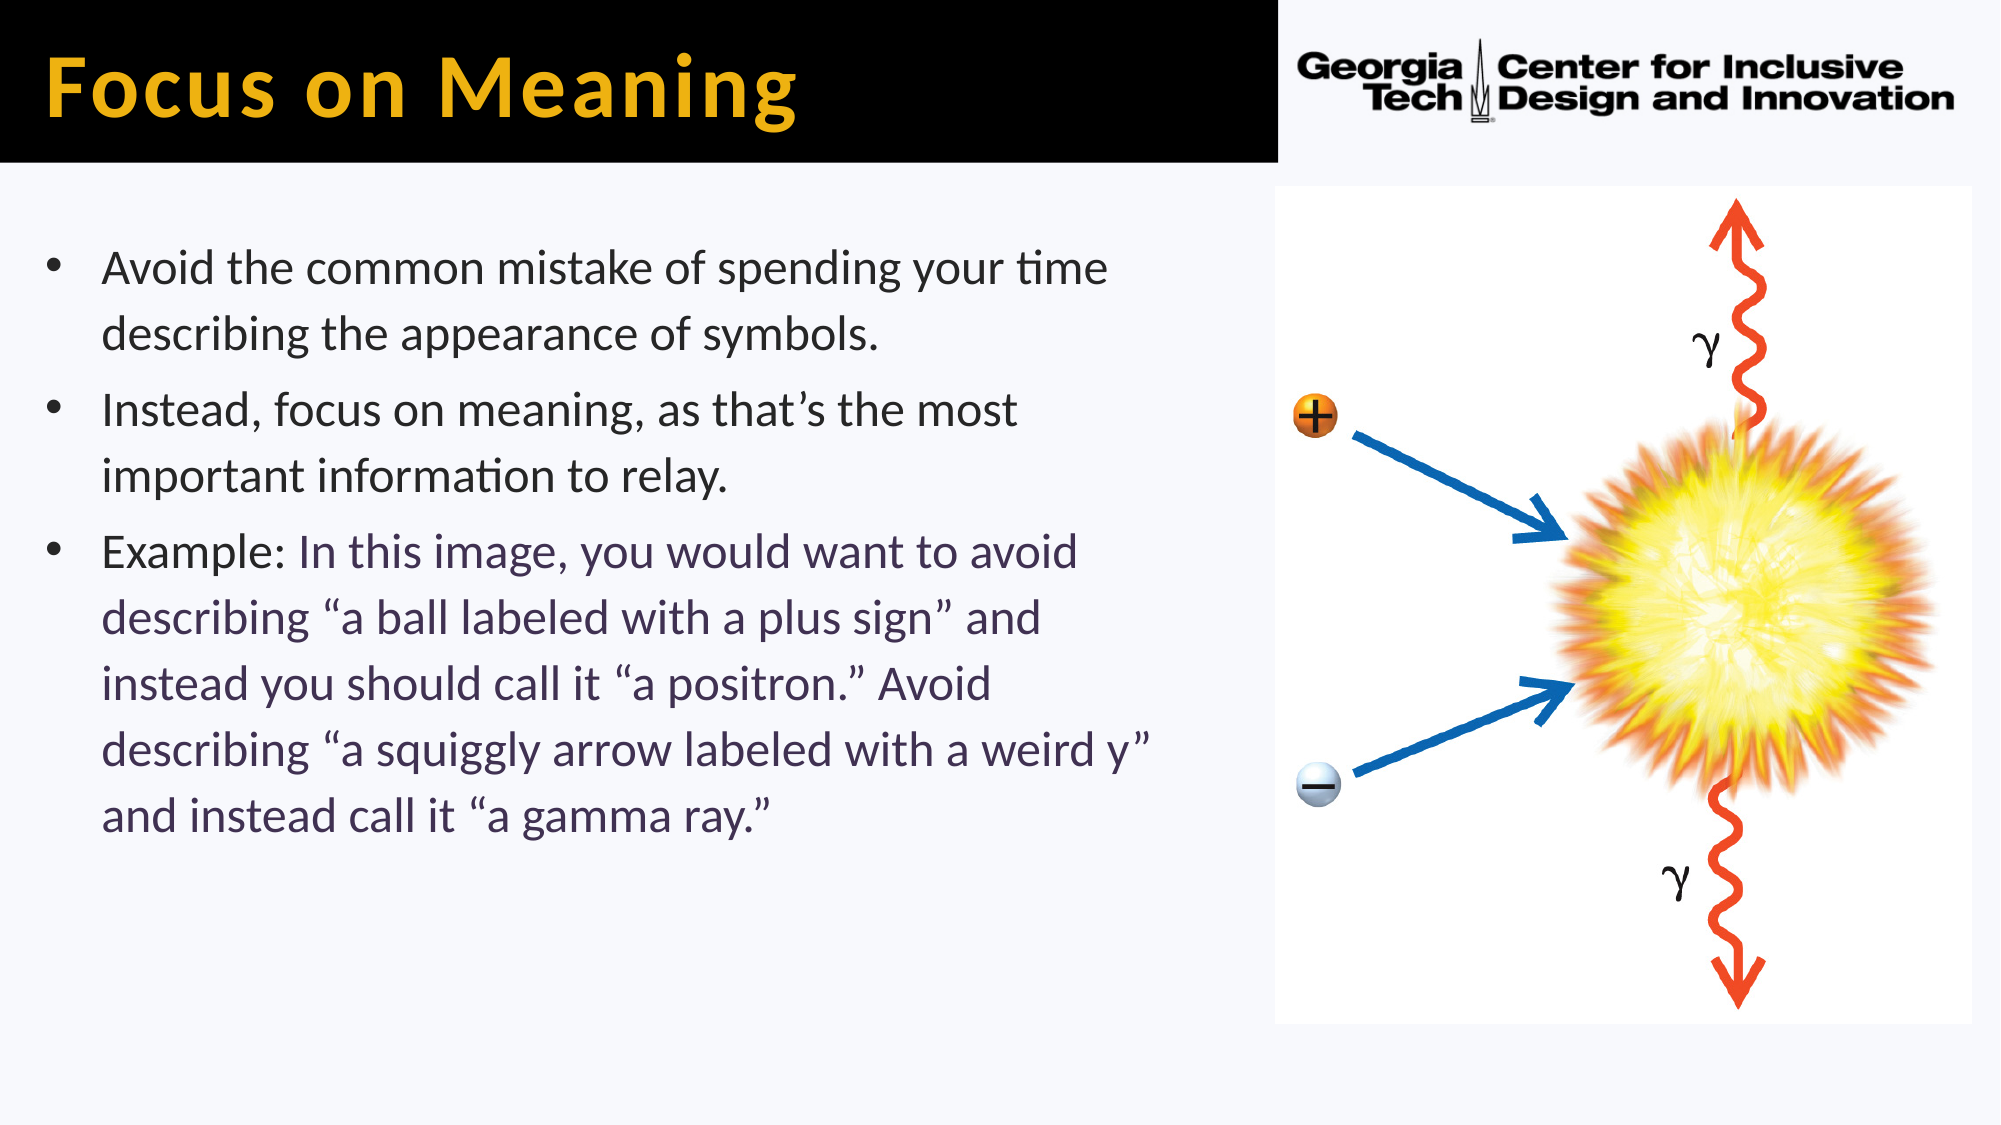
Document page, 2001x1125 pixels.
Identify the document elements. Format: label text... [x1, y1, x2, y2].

title Focus on Meaning [0, 0, 1279, 163]
list Avoid the common mistake of spending your time describing the appearance of symbols. Instead, focus on meaning, as that’s the most important information to relay. Example: In this image, you would want to avoid describing “a ball labeled with a plus sign” and instead you should call it “a positron.” Avoid describing “a squiggly arrow labeled with a weird y” and instead call it “a gamma ray.” [0, 221, 1204, 1092]
picture [0, 0, 2001, 1125]
